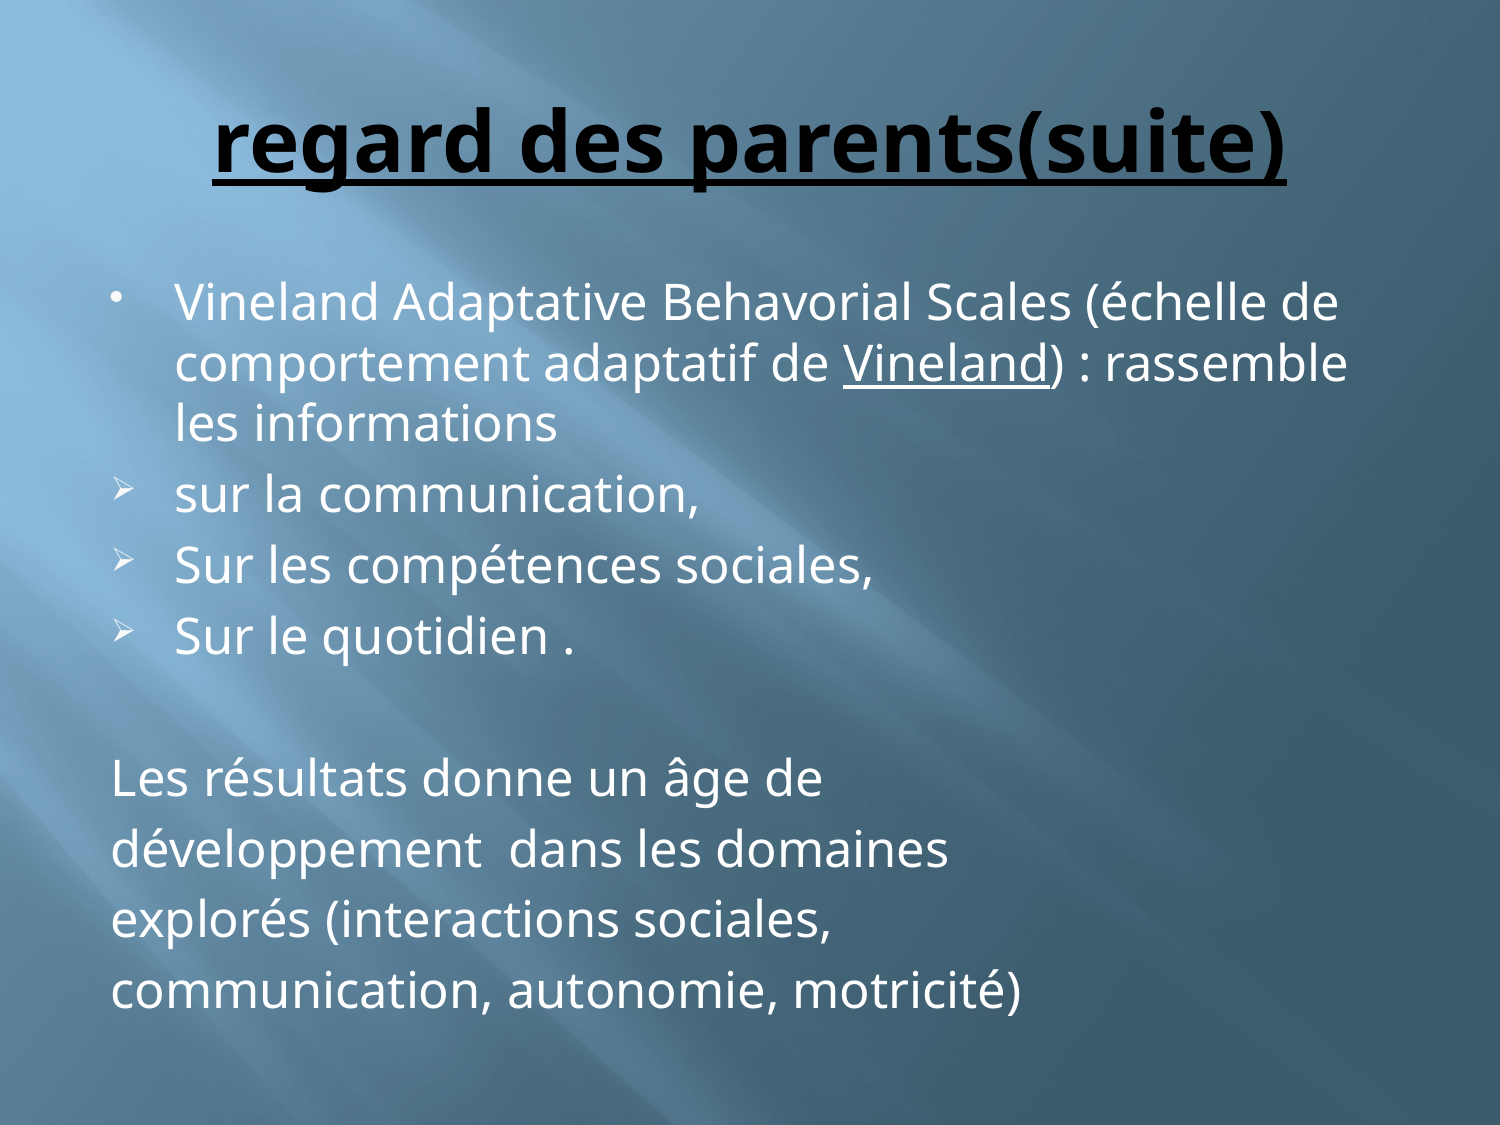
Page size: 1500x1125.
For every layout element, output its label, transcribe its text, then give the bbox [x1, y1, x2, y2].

title regard des parents(suite) [75, 45, 1425, 233]
list Vineland Adaptative Behavorial Scales (échelle de comportement adaptatif de Vineland) : rassemble les informations sur la communication, Sur les compétences sociales, Sur le quotidien . Les résultats donne un âge de développement dans les domaines explorés (interactions sociales, communication, autonomie, motricité) [75, 262, 1425, 1035]
